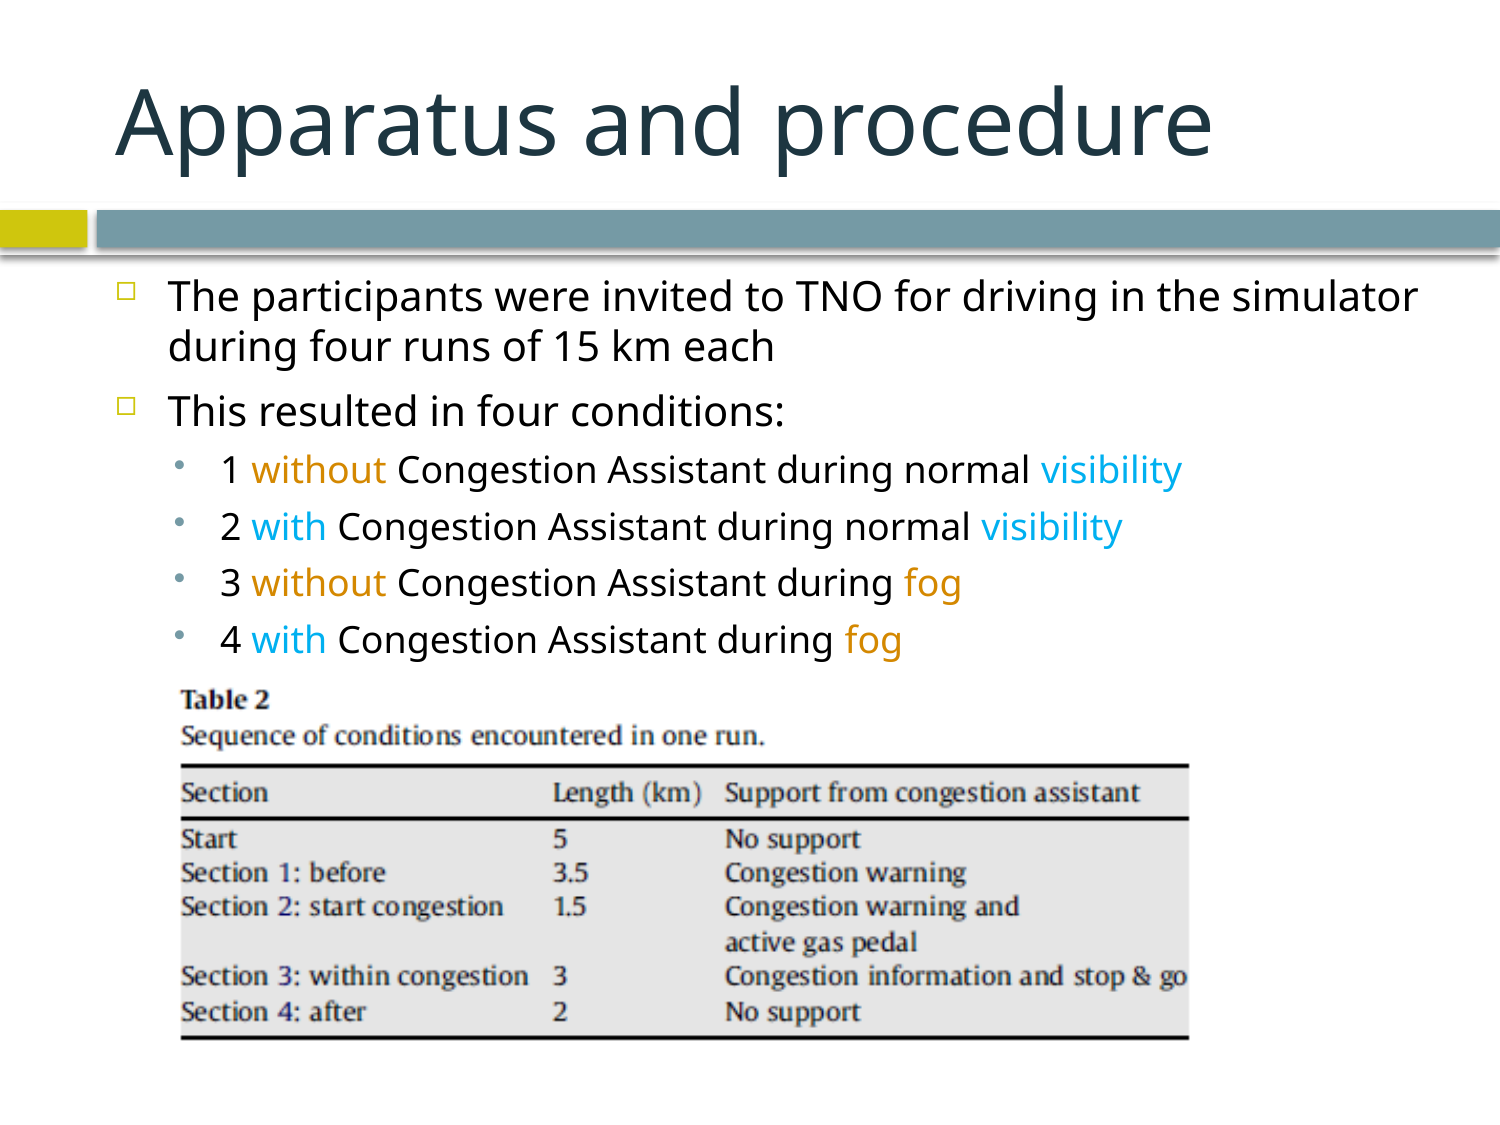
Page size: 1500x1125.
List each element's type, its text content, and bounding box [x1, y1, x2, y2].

picture [170, 680, 1199, 1051]
title Apparatus and procedure [100, 37, 1438, 200]
list The participants were invited to TNO for driving in the simulator during four runs of 15 km each This resulted in four conditions: 1 without Congestion Assistant during normal visibility 2 with Congestion Assistant during normal visibility 3 without Congestion Assistant during fog 4 with Congestion Assistant during fog [100, 262, 1438, 1000]
